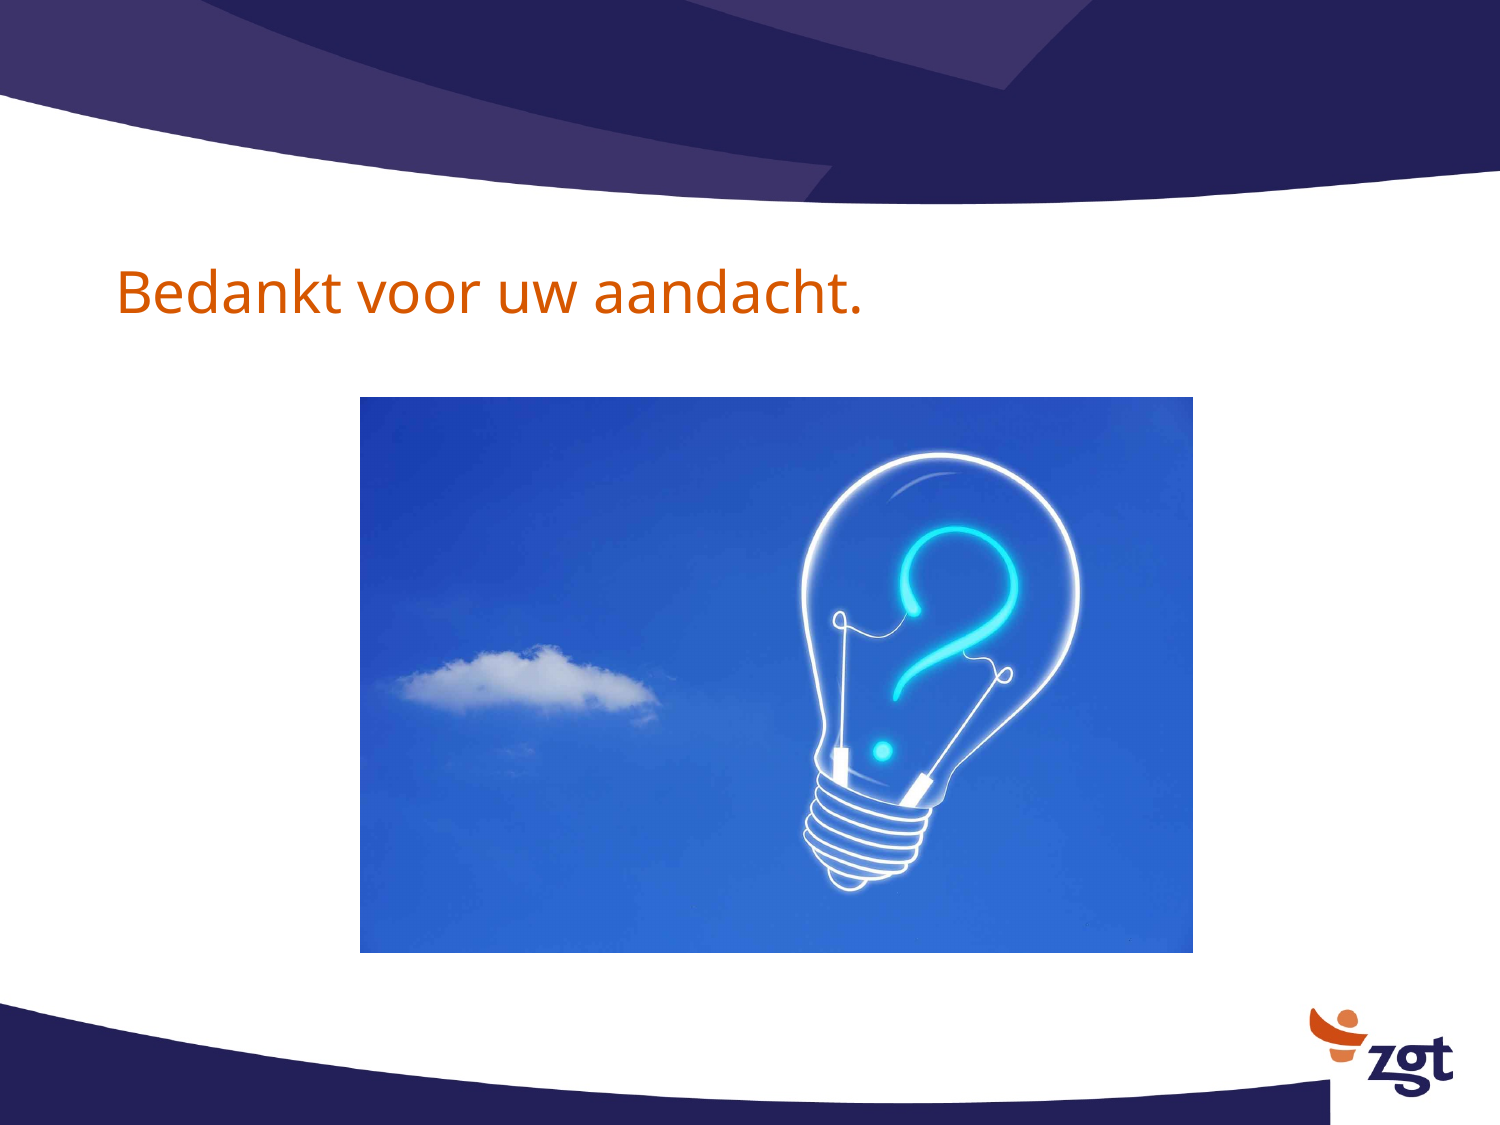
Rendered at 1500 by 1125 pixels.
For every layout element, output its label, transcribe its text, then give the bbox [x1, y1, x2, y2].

picture [0, 0, 1500, 1125]
title Bedankt voor uw aandacht. [100, 208, 1300, 374]
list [359, 396, 1193, 953]
